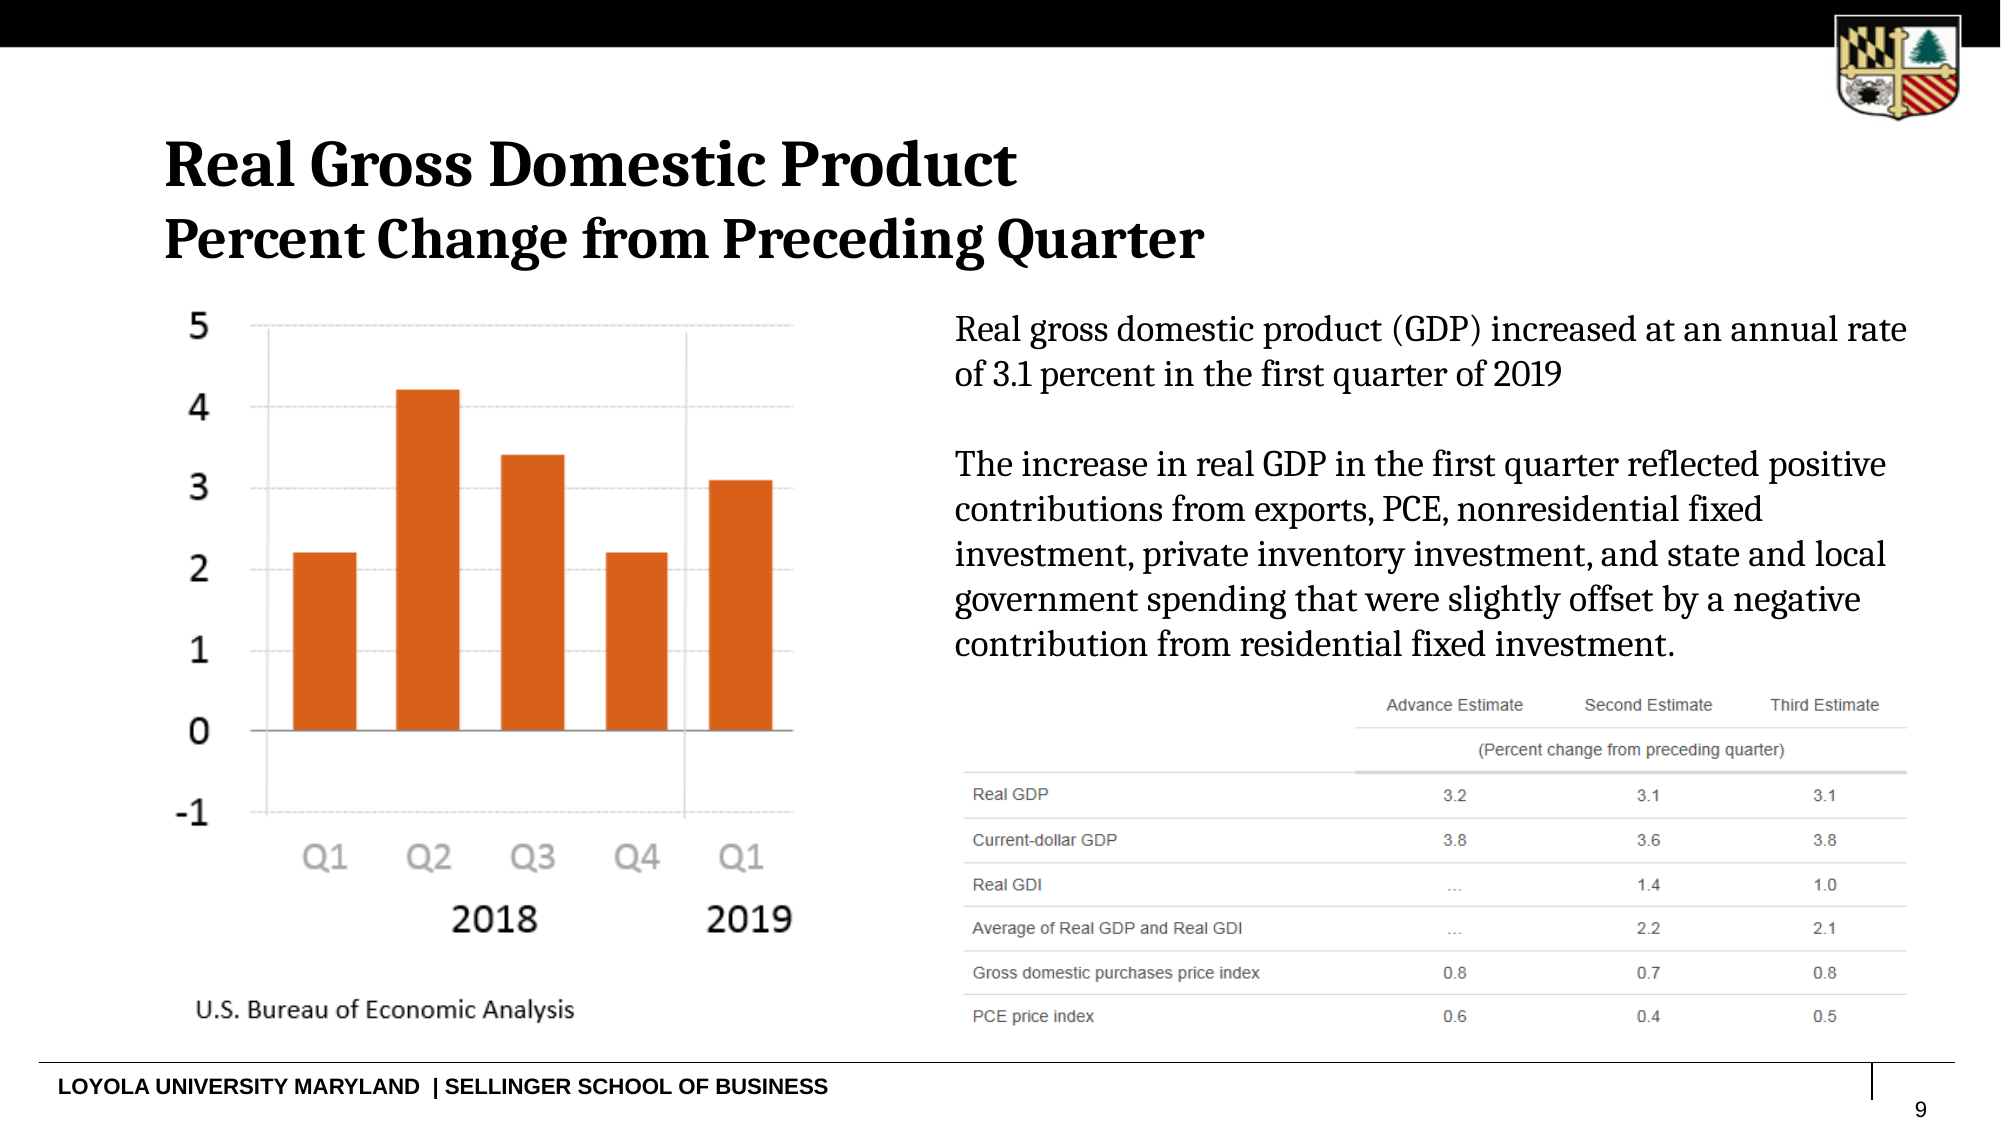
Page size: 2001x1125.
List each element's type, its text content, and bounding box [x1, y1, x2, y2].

title Real Gross Domestic Product Percent Change from Preceding Quarter [150, 112, 1784, 234]
text_box Real gross domestic product (GDP) increased at an annual rate of 3.1 percent in the first quarter of 2019 The increase in real GDP in the first quarter reflected positive contributions from exports, PCE, nonresidential fixed investment, private inventory investment, and state and local government spending that were slightly offset by a negative contribution from residential fixed investment. [940, 296, 1947, 672]
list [150, 296, 815, 961]
picture [0, 0, 2001, 1125]
slide_number 9 [1899, 1087, 1984, 1125]
